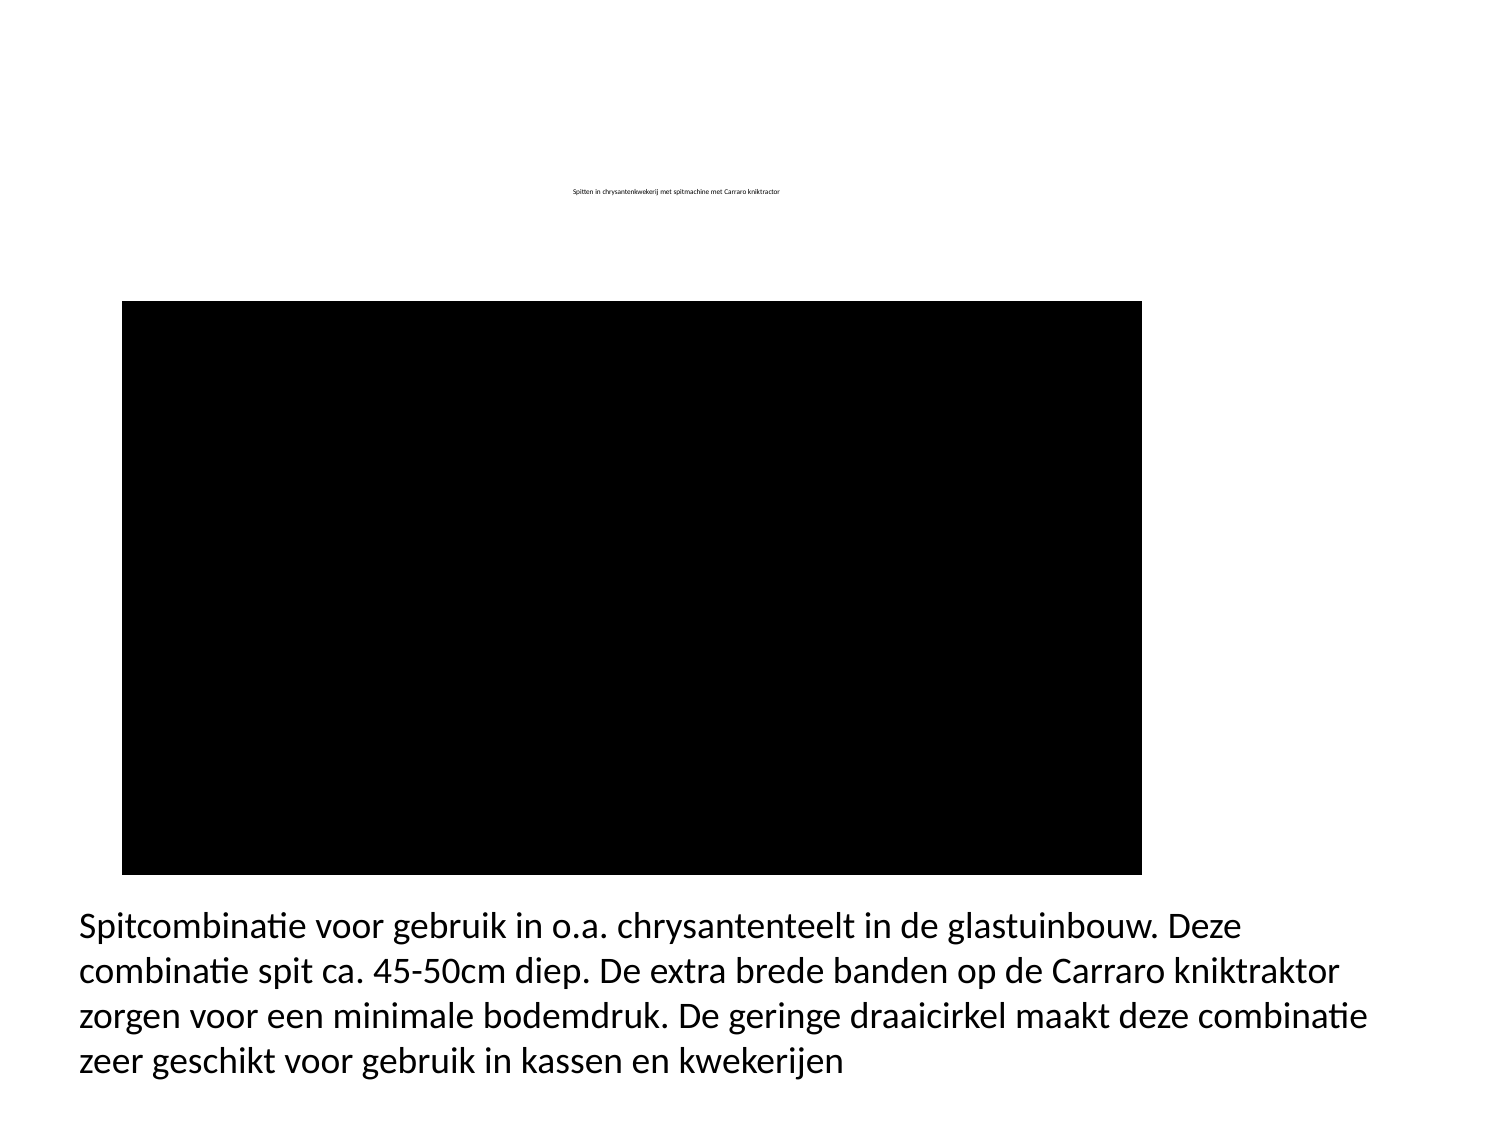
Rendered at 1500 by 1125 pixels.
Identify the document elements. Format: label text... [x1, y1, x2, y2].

text_box Spitcombinatie voor gebruik in o.a. chrysantenteelt in de glastuinbouw. Deze combinatie spit ca. 45-50cm diep. De extra brede banden op de Carraro kniktraktor zorgen voor een minimale bodemdruk. De geringe draaicirkel maakt deze combinatie zeer geschikt voor gebruik in kassen en kwekerijen [64, 893, 1400, 1088]
title Spitten in chrysantenkwekerij met spitmachine met Carraro kniktractor [159, 178, 1195, 213]
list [120, 300, 1143, 876]
